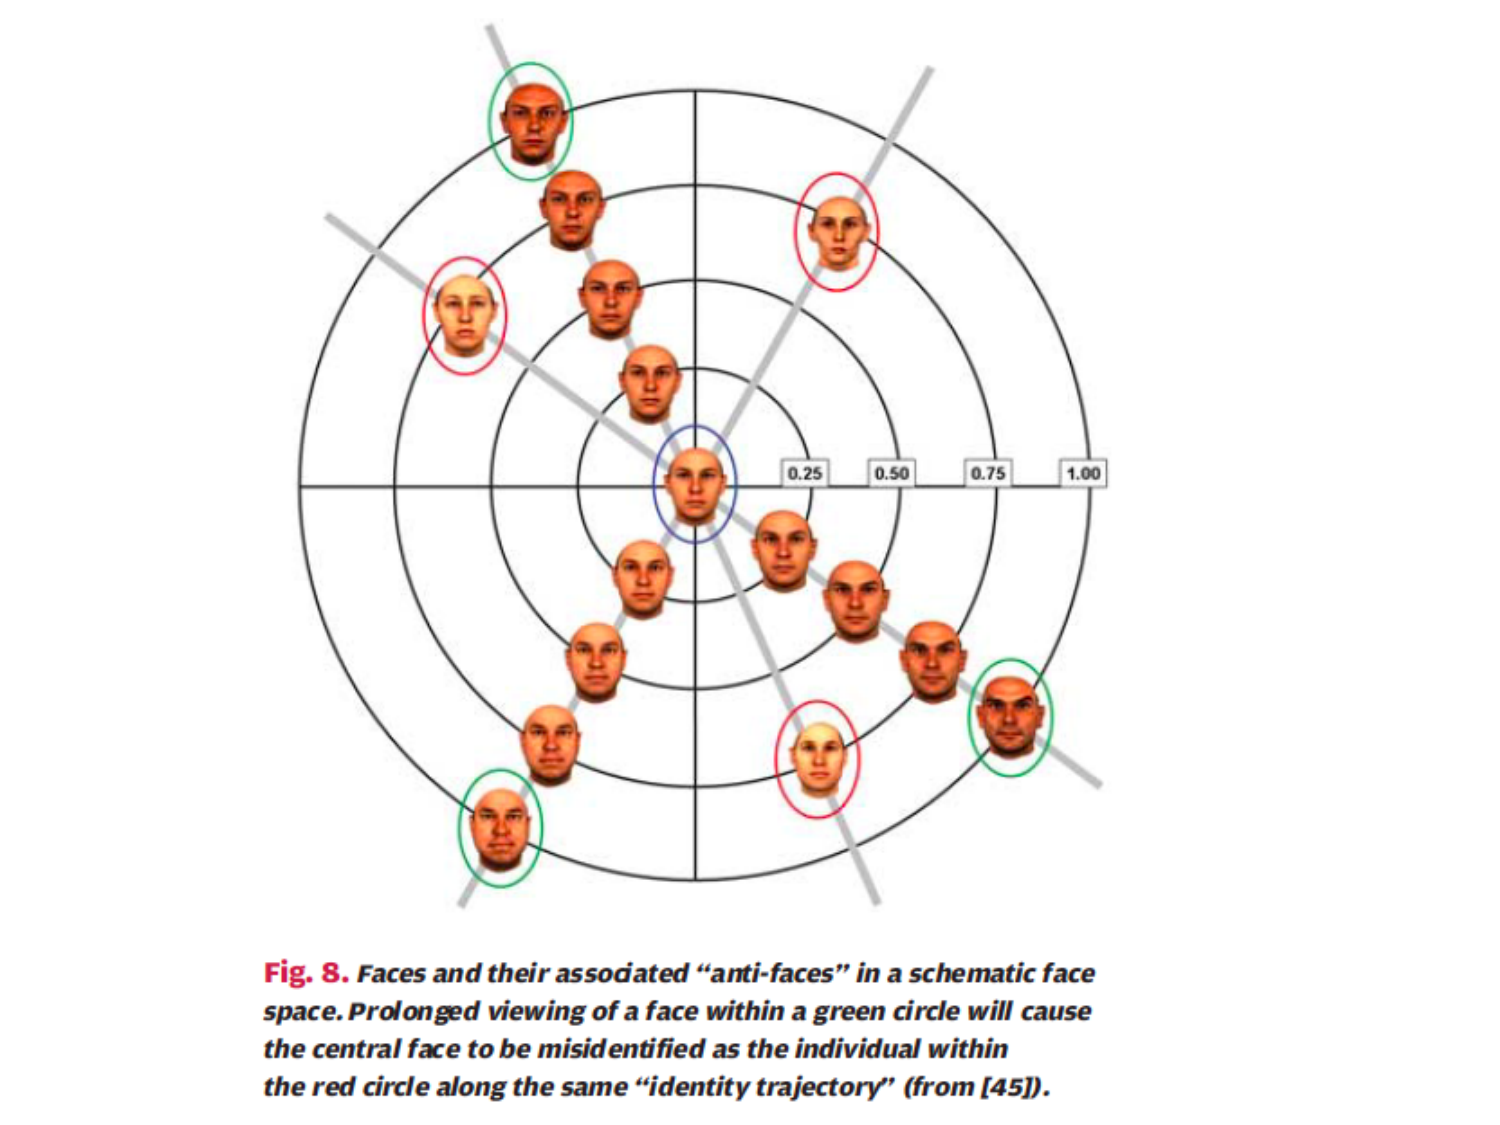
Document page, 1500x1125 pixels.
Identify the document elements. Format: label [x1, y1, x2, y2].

picture [226, 0, 1207, 1125]
